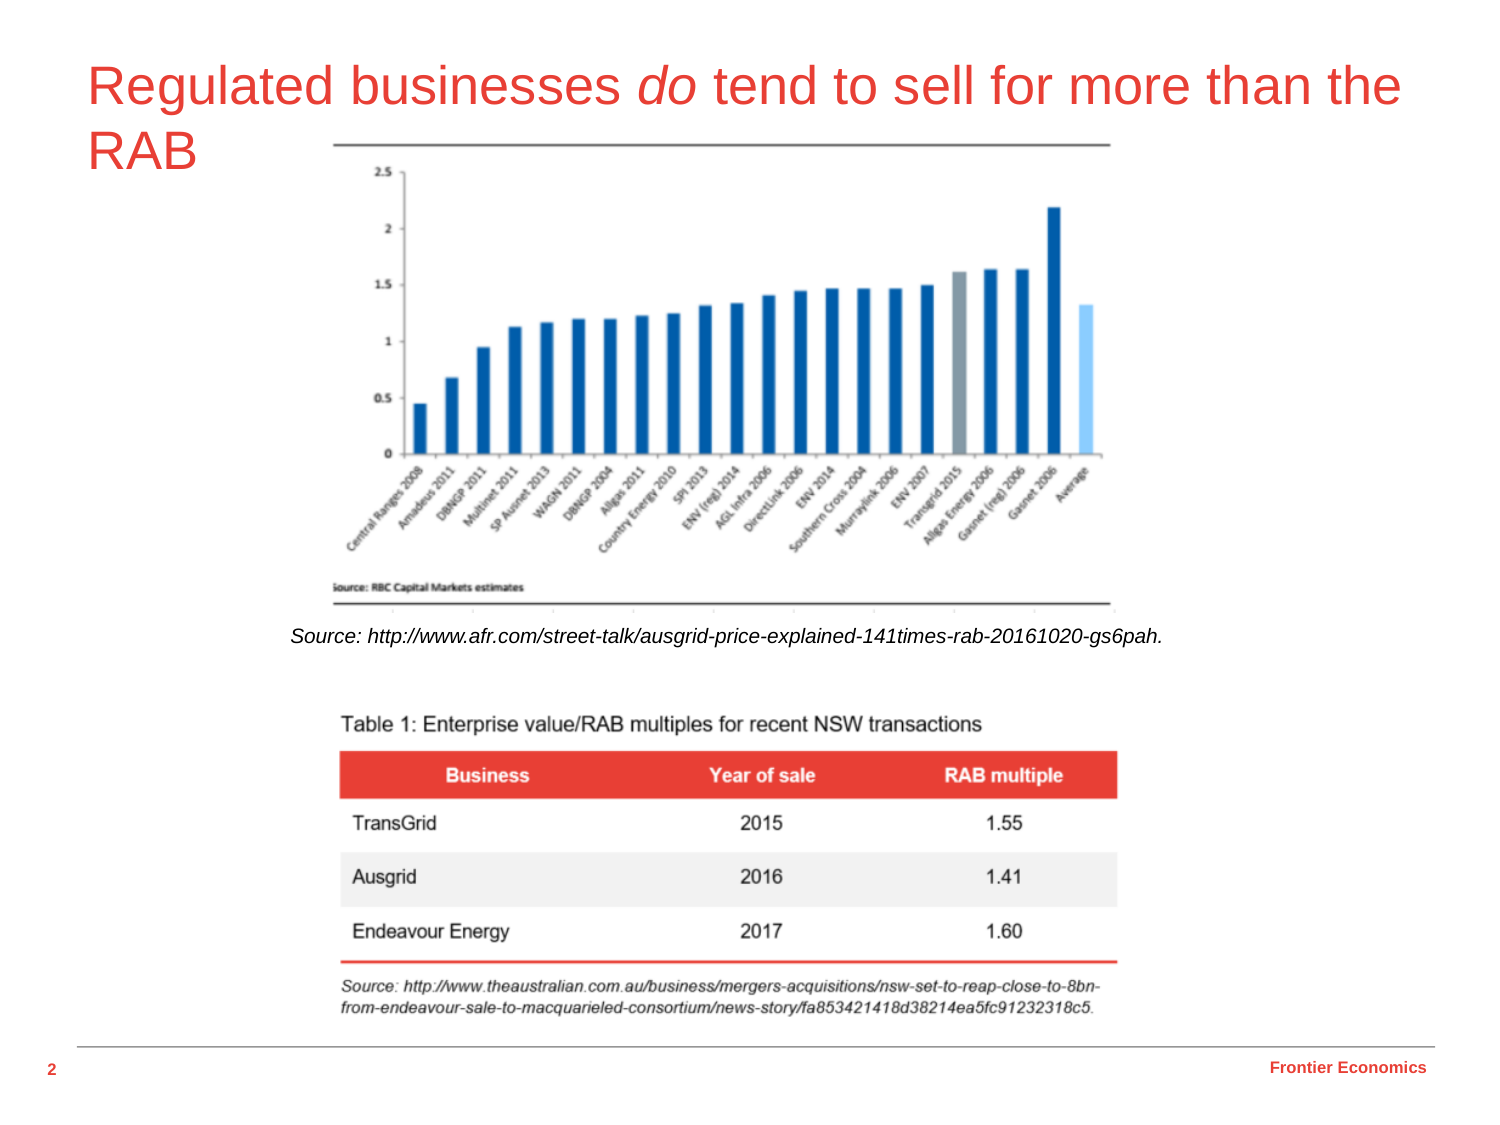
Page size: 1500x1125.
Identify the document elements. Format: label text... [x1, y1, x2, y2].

picture [326, 136, 1117, 613]
title Regulated businesses do tend to sell for more than the RAB [72, 42, 1436, 156]
picture [332, 705, 1129, 1024]
text_box Source: http://www.afr.com/street-talk/ausgrid-price-explained-141times-rab-20161020-gs6pah. [275, 612, 1247, 655]
